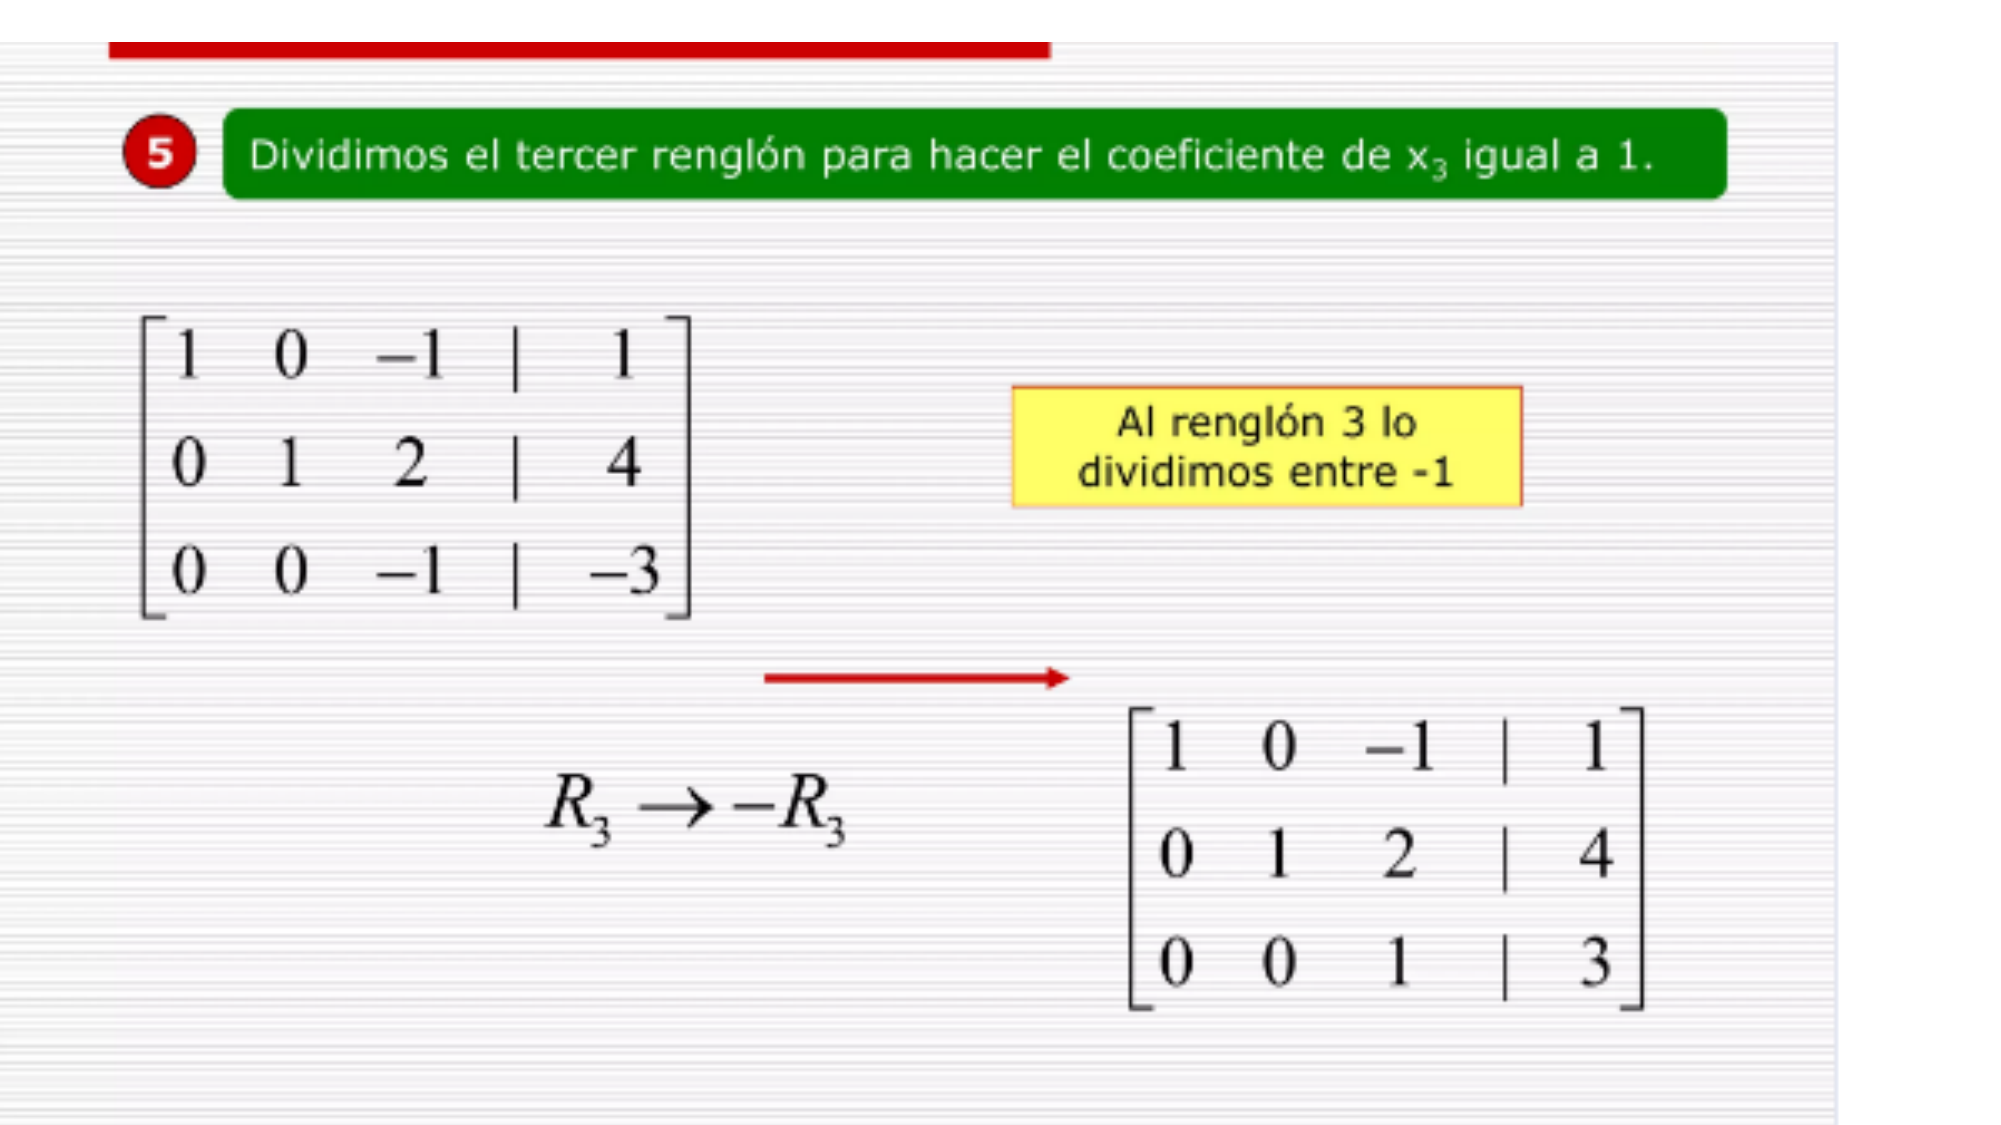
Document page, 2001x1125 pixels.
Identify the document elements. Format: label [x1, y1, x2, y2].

picture [0, 42, 1839, 1125]
